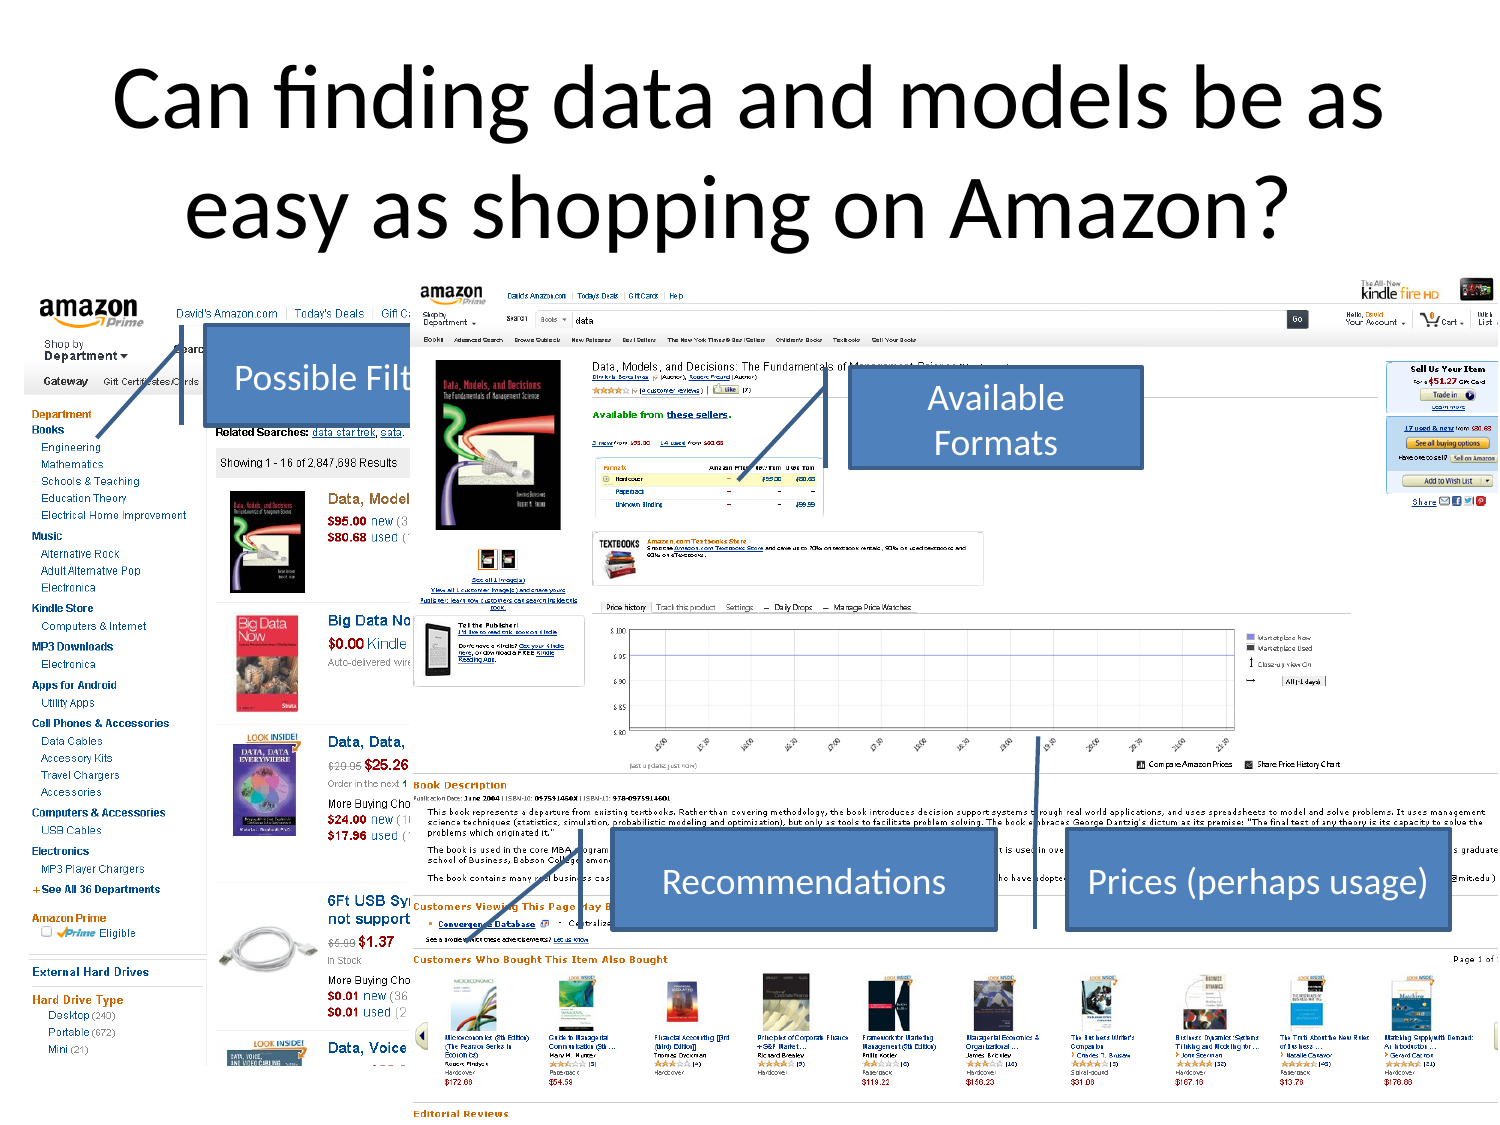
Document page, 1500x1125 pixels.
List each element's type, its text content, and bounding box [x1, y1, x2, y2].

title Can finding data and models be as easy as shopping on Amazon? [75, 5, 1425, 283]
picture [24, 275, 1498, 1118]
